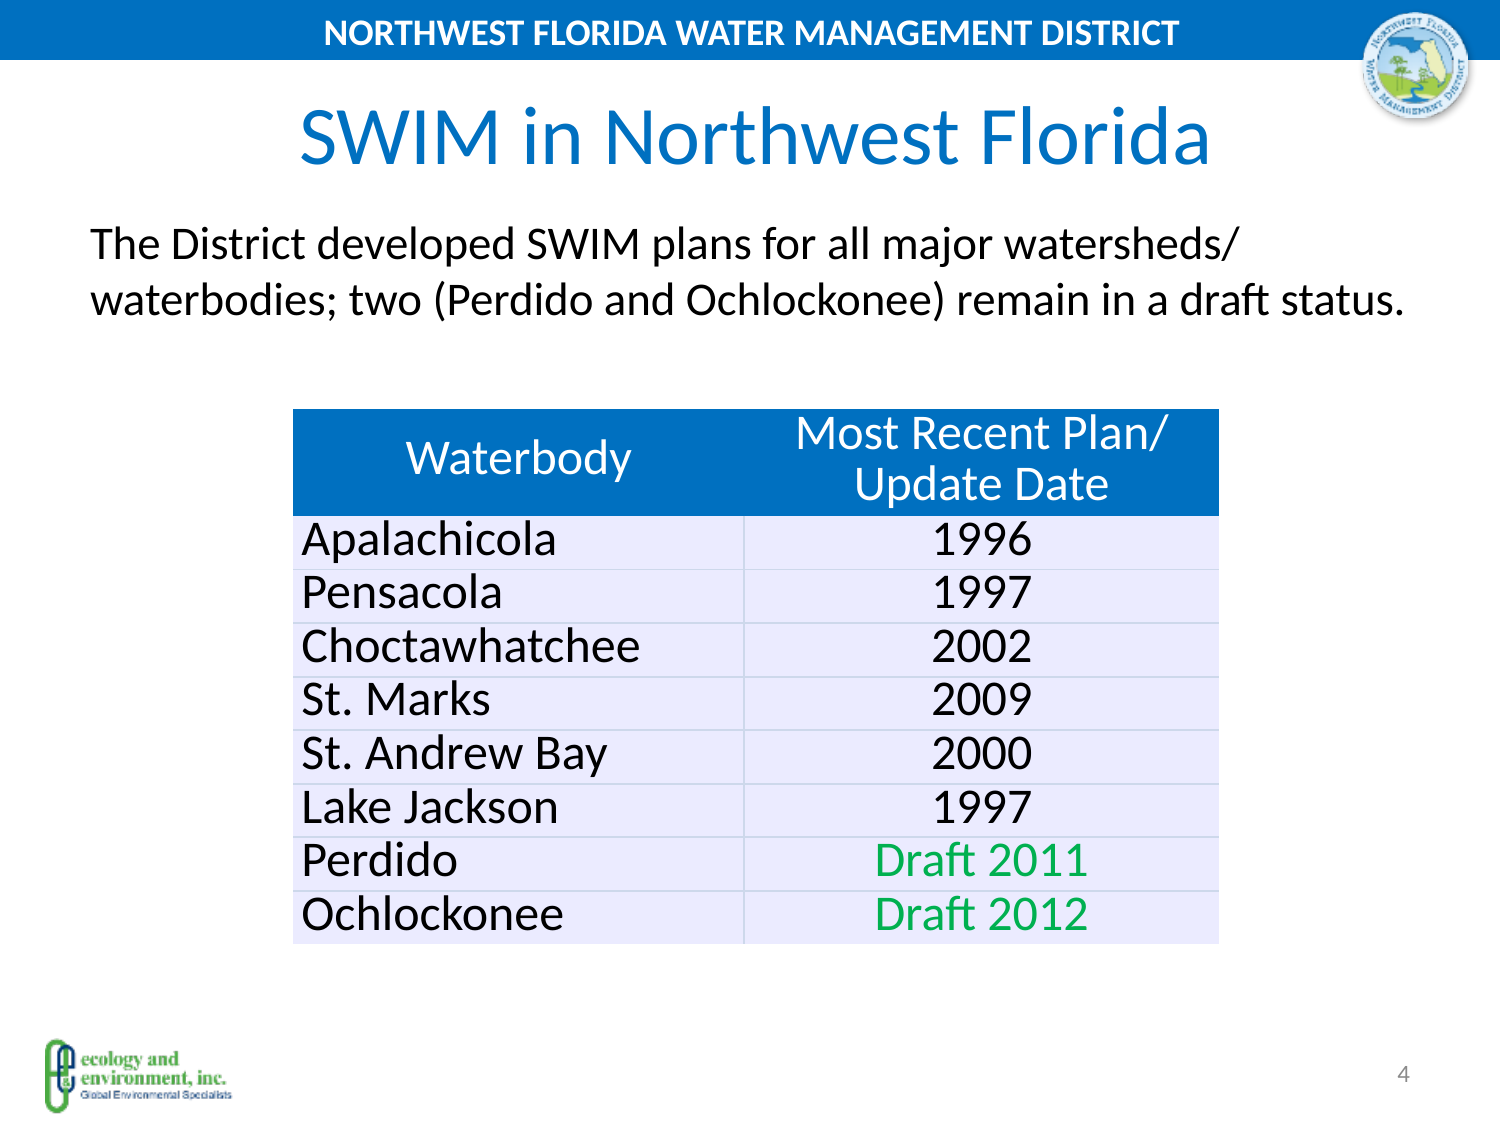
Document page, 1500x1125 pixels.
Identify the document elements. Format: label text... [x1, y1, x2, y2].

table_cell Apalachicola [293, 516, 743, 569]
table_cell Perdido [293, 838, 743, 890]
table_cell St. Marks [293, 678, 743, 729]
table_cell 1997 [745, 570, 1219, 622]
slide_number 4 [1074, 1042, 1425, 1103]
text_box NORTHWEST FLORIDA WATER MANAGEMENT DISTRICT [0, 0, 1500, 60]
table_header Most Recent Plan/ Update Date [744, 409, 1219, 516]
table_cell 1996 [745, 516, 1219, 569]
table_cell Pensacola [293, 570, 743, 622]
text_box SWIM in Northwest Florida [12, 74, 1500, 225]
table_cell Ochlockonee [293, 892, 743, 944]
table_cell 2002 [745, 624, 1219, 676]
table_cell 1997 [745, 785, 1219, 836]
table_cell Choctawhatchee [293, 624, 743, 676]
table_cell 2000 [745, 731, 1219, 783]
table_header Waterbody [293, 409, 744, 516]
list The District developed SWIM plans for all major watersheds/ waterbodies; two (Perdido and Ochlockonee) remain in a draft status. [75, 205, 1425, 375]
picture [1362, 12, 1468, 118]
table_cell Lake Jackson [293, 785, 743, 836]
table_cell St. Andrew Bay [293, 731, 743, 783]
table_cell Draft 2012 [745, 892, 1219, 944]
picture [45, 1034, 234, 1118]
table_cell Draft 2011 [745, 838, 1219, 890]
table_cell 2009 [745, 678, 1219, 729]
